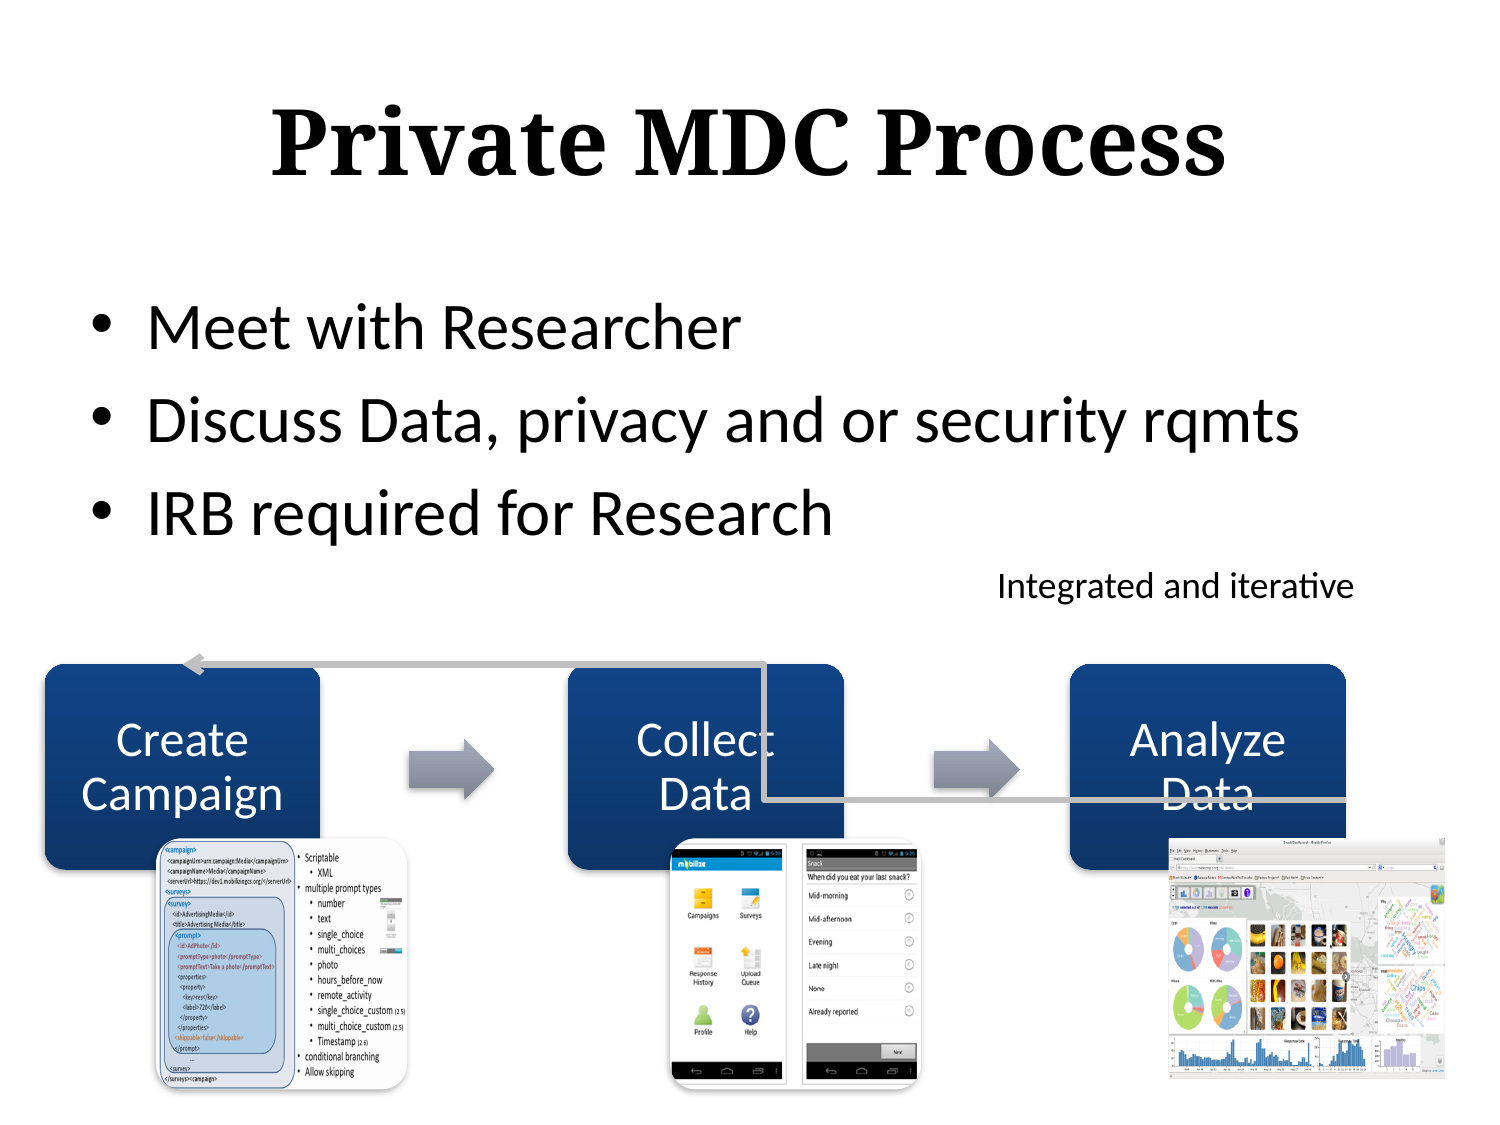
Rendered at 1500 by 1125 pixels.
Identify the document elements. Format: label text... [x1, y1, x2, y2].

list Meet with Researcher Discuss Data, privacy and or security rqmts IRB required for Research [75, 275, 1425, 552]
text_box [44, 553, 1446, 1090]
title Private MDC Process [75, 45, 1425, 233]
